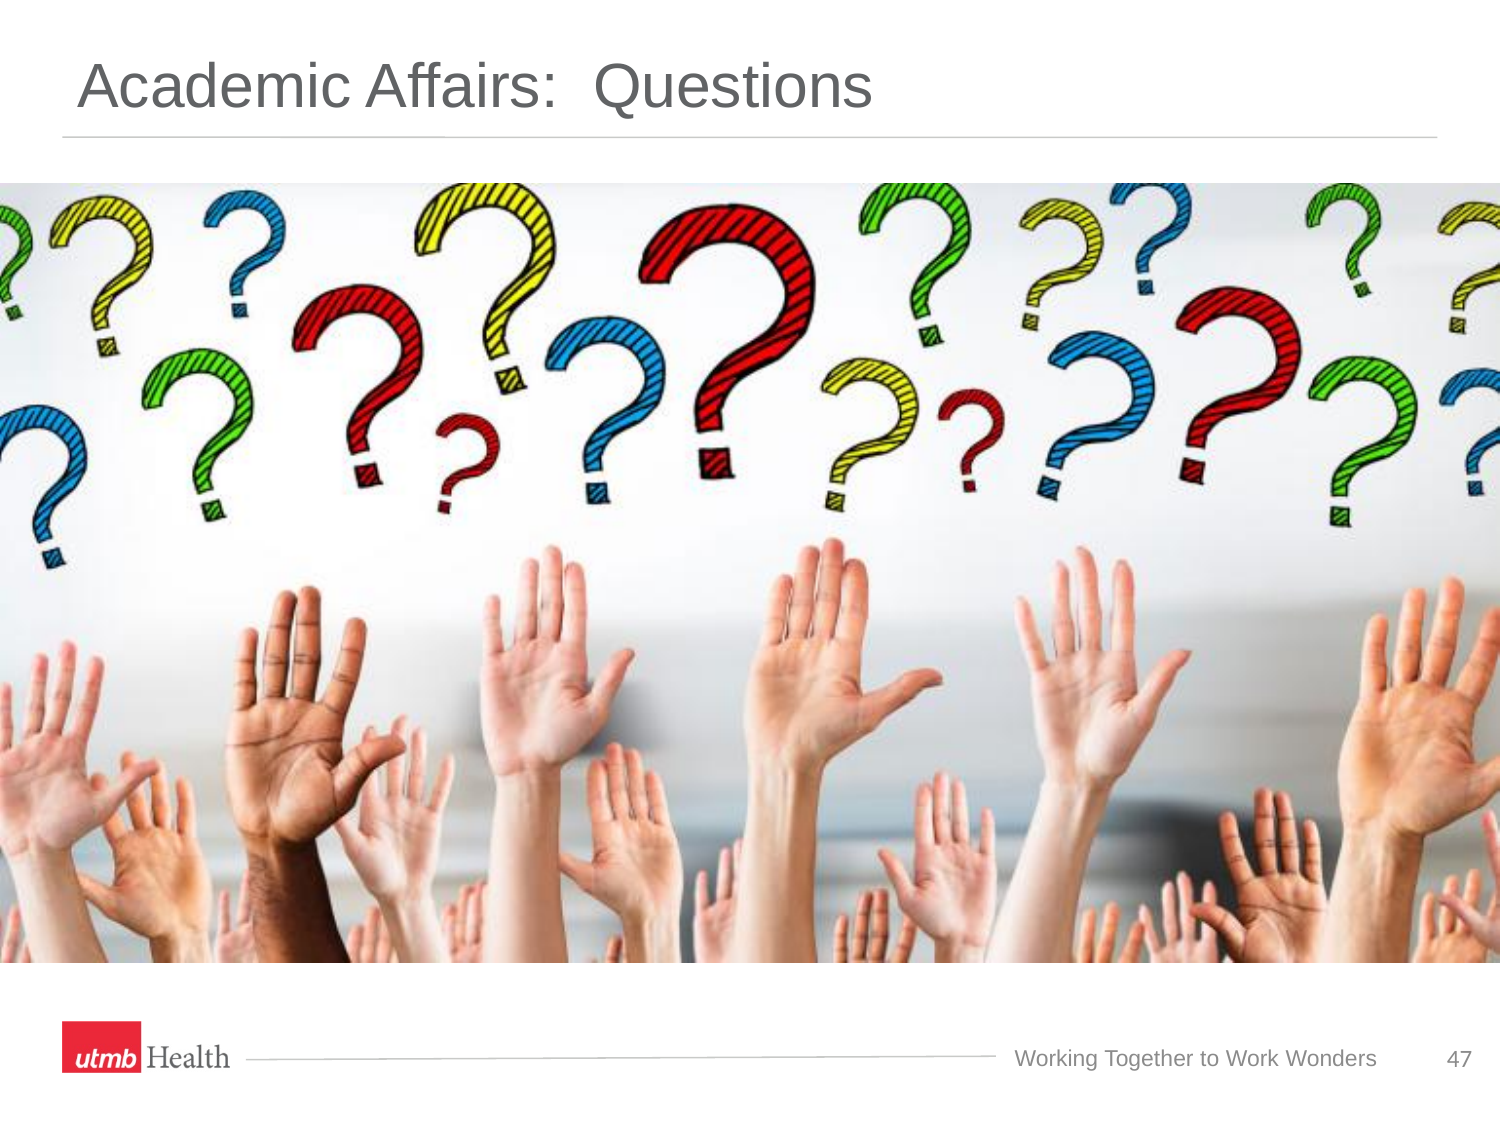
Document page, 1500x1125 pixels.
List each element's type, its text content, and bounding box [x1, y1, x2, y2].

title Academic Affairs: Questions [62, 37, 1438, 113]
picture [62, 1021, 230, 1073]
picture [0, 183, 1500, 963]
slide_number 47 [1374, 1027, 1488, 1088]
